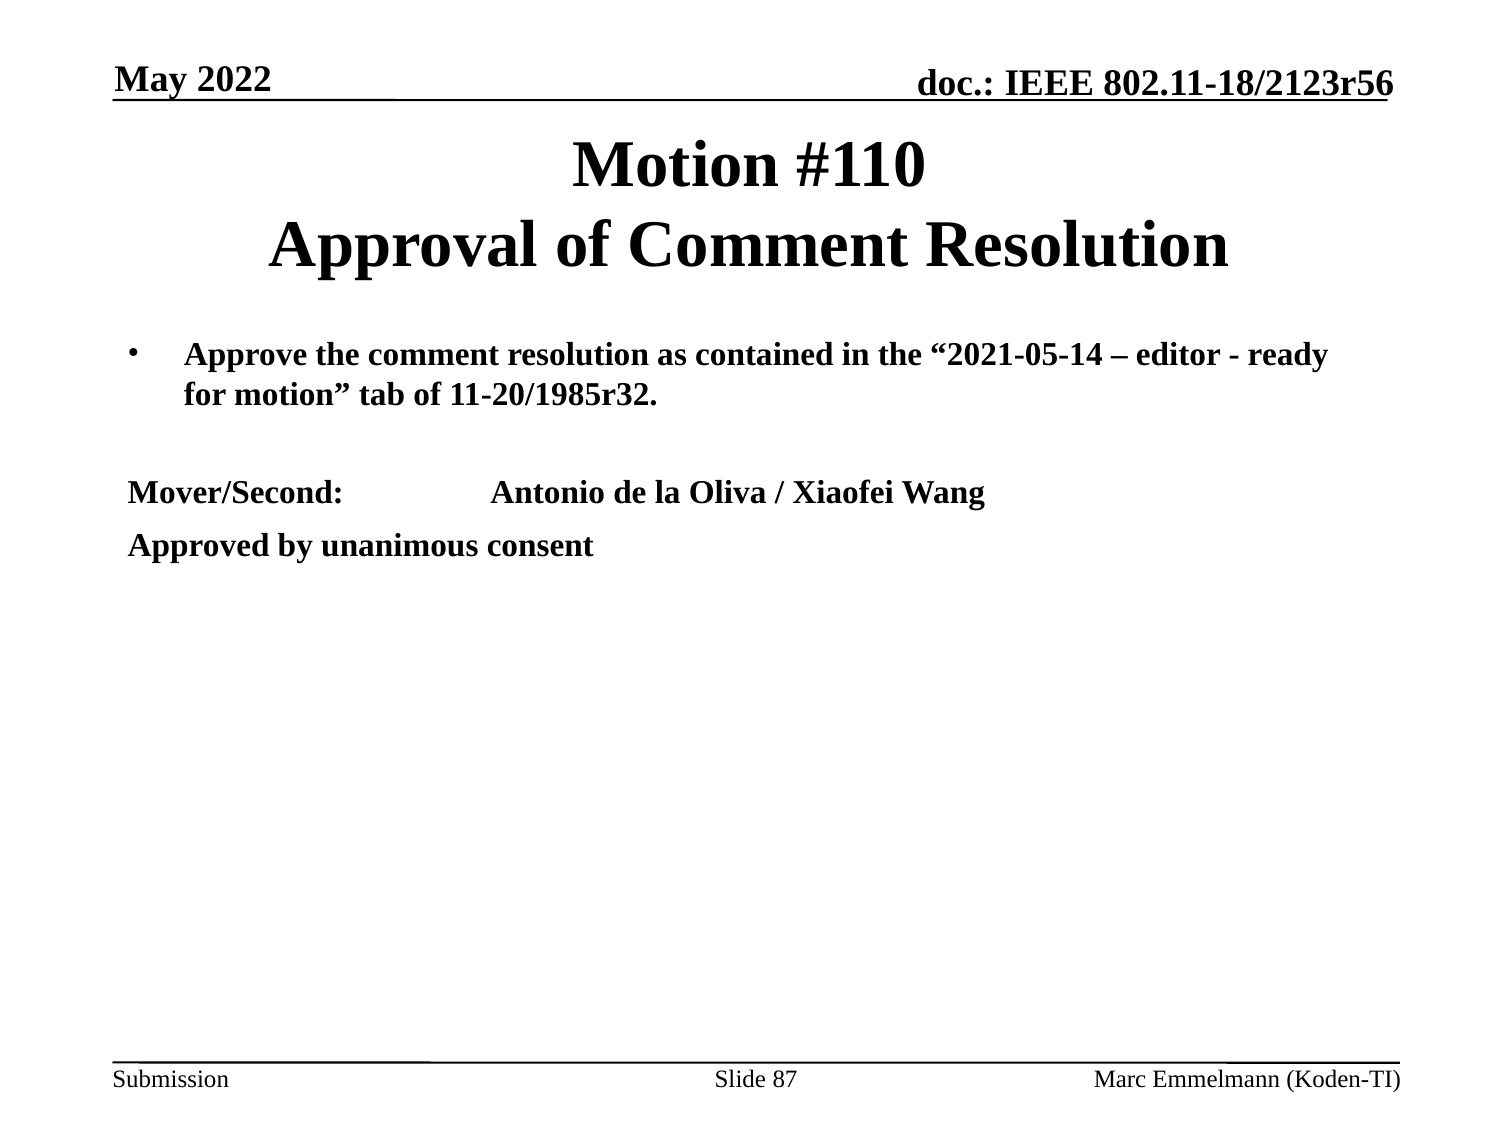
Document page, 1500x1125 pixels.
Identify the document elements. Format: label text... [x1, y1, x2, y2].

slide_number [114, 54, 423, 100]
slide_number Slide 87 [712, 1061, 800, 1123]
list Approve the comment resolution as contained in the “2021-05-14 – editor - ready for motion” tab of 11-20/1985r32. Mover/Second: Antonio de la Oliva / Xiaofei Wang Approved by unanimous consent [112, 324, 1388, 1000]
title Motion #110 Approval of Comment Resolution [112, 112, 1388, 288]
footer Marc Emmelmann (Koden-TI) [878, 1061, 1402, 1093]
